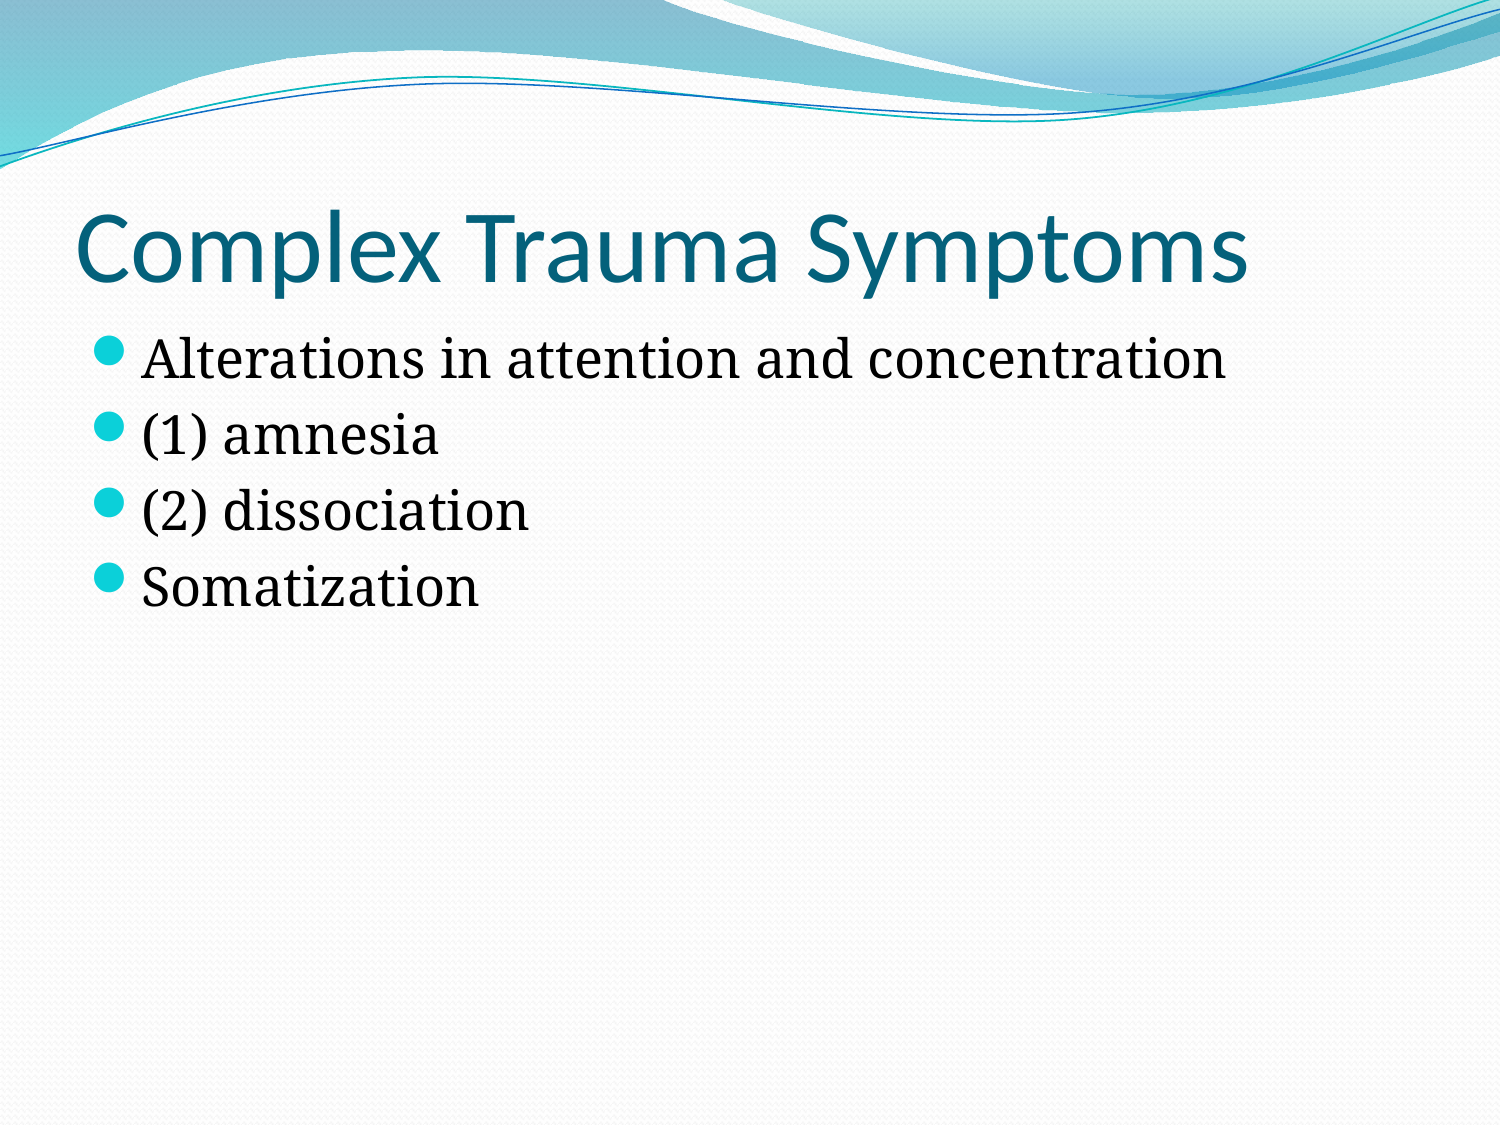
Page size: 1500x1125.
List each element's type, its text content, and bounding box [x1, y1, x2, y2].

list Alterations in attention and concentration (1) amnesia (2) dissociation Somatization [75, 317, 1425, 1038]
title Complex Trauma Symptoms [75, 115, 1425, 303]
